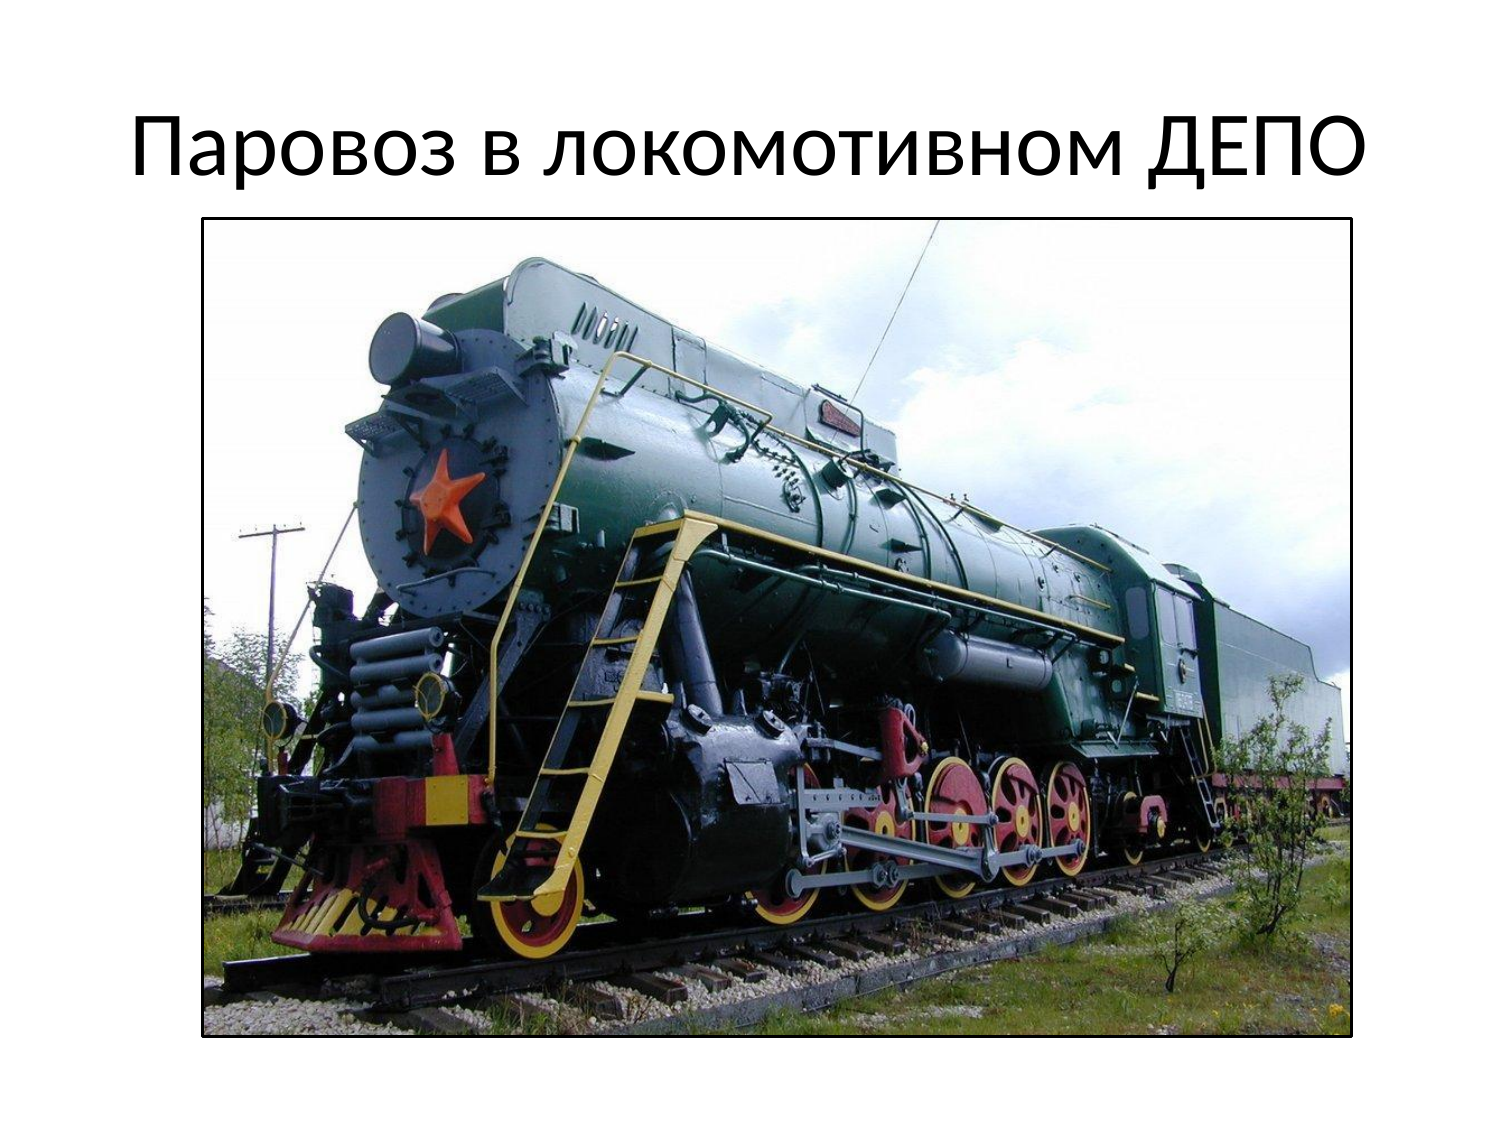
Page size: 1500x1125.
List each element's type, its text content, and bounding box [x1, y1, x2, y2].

title Паровоз в локомотивном ДЕПО [75, 45, 1425, 233]
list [203, 219, 1351, 1036]
